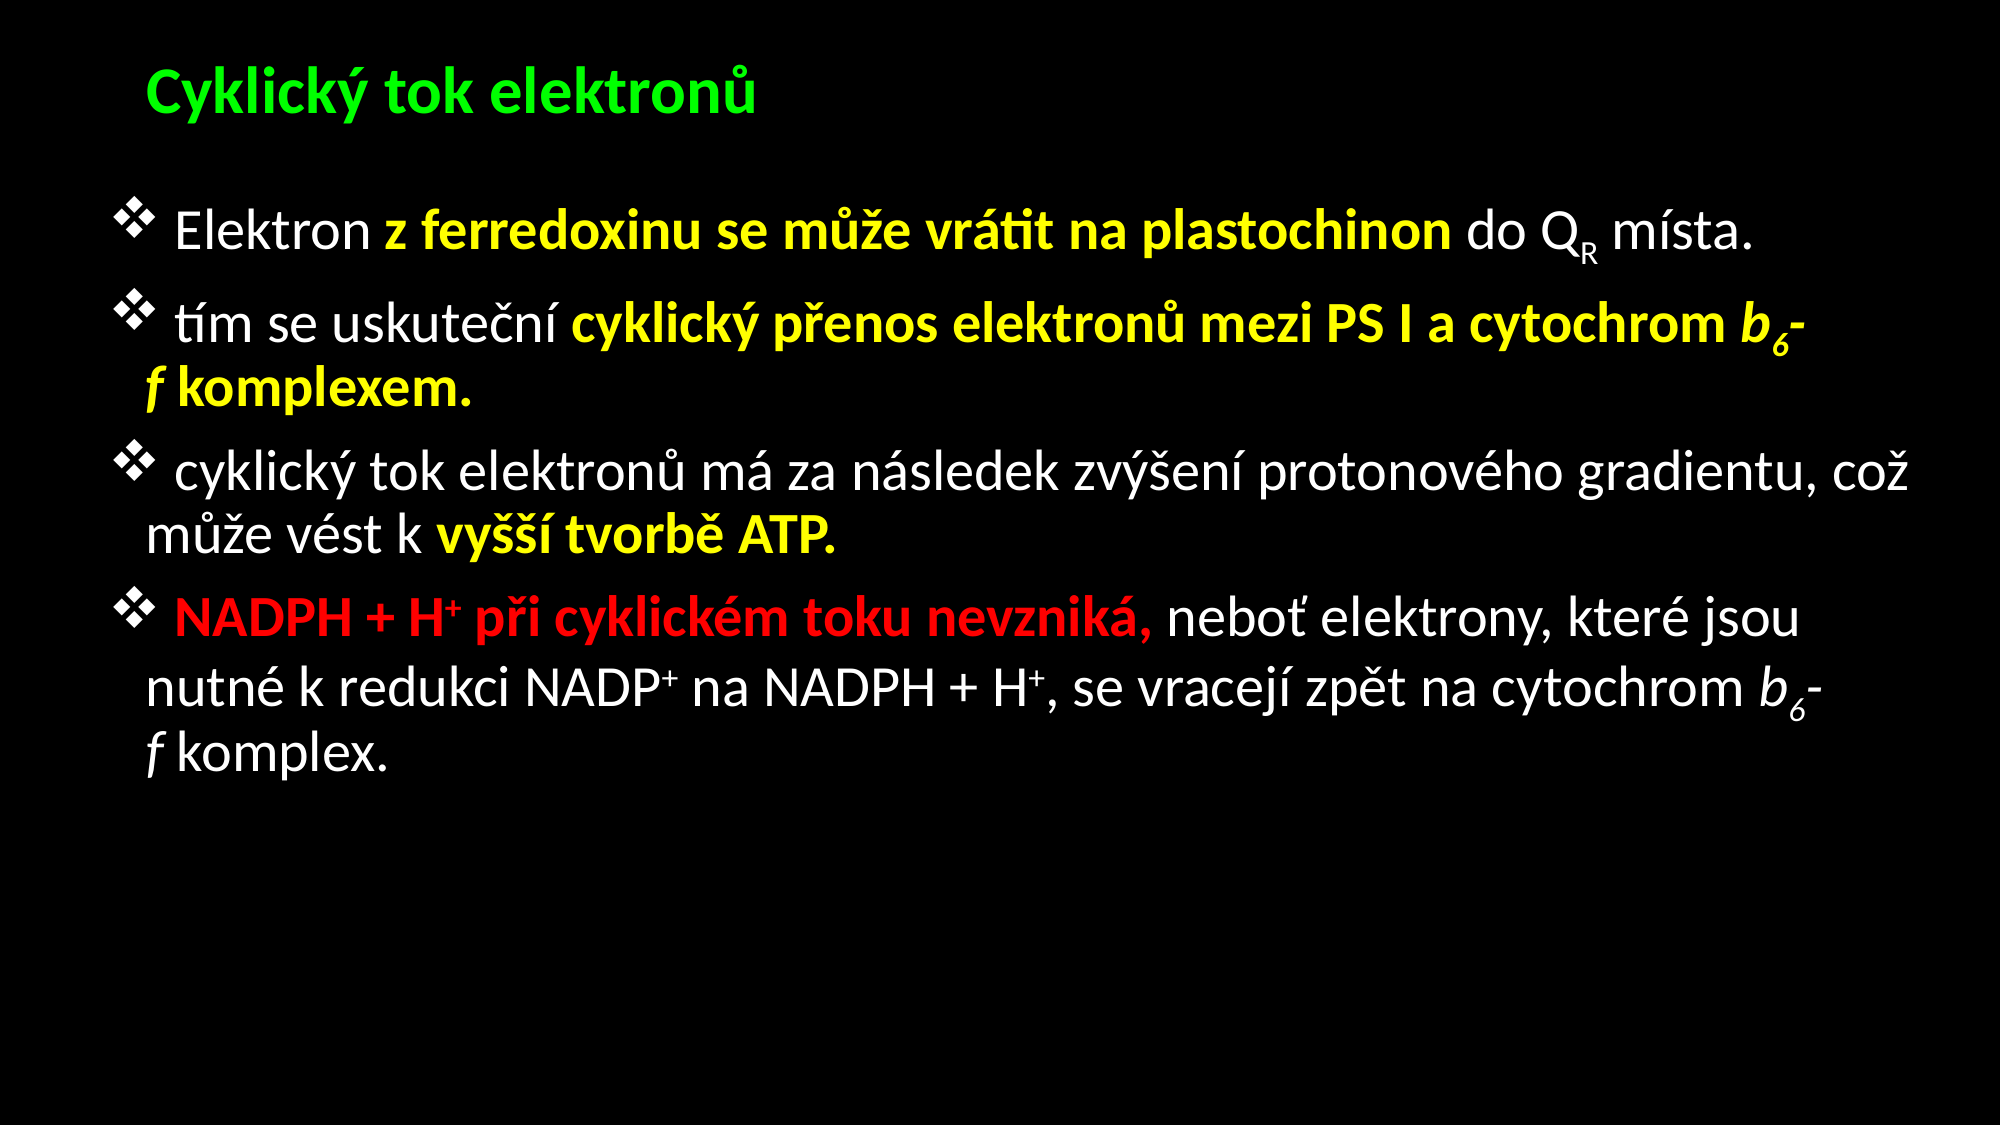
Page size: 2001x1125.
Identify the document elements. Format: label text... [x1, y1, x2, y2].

text_box Cyklický tok elektronů [131, 39, 842, 135]
list Elektron z ferredoxinu se může vrátit na plastochinon do QR místa. tím se uskuteční cyklický přenos elektronů mezi PS I a cytochrom b6-f komplexem. cyklický tok elektronů má za následek zvýšení protonového gradientu, což může vést k vyšší tvorbě ATP. NADPH + H+ při cyklickém toku nevzniká, neboť elektrony, které jsou nutné k redukci NADP+ na NADPH + H+, se vracejí zpět na cytochrom b6-f komplex. [93, 185, 1934, 1087]
